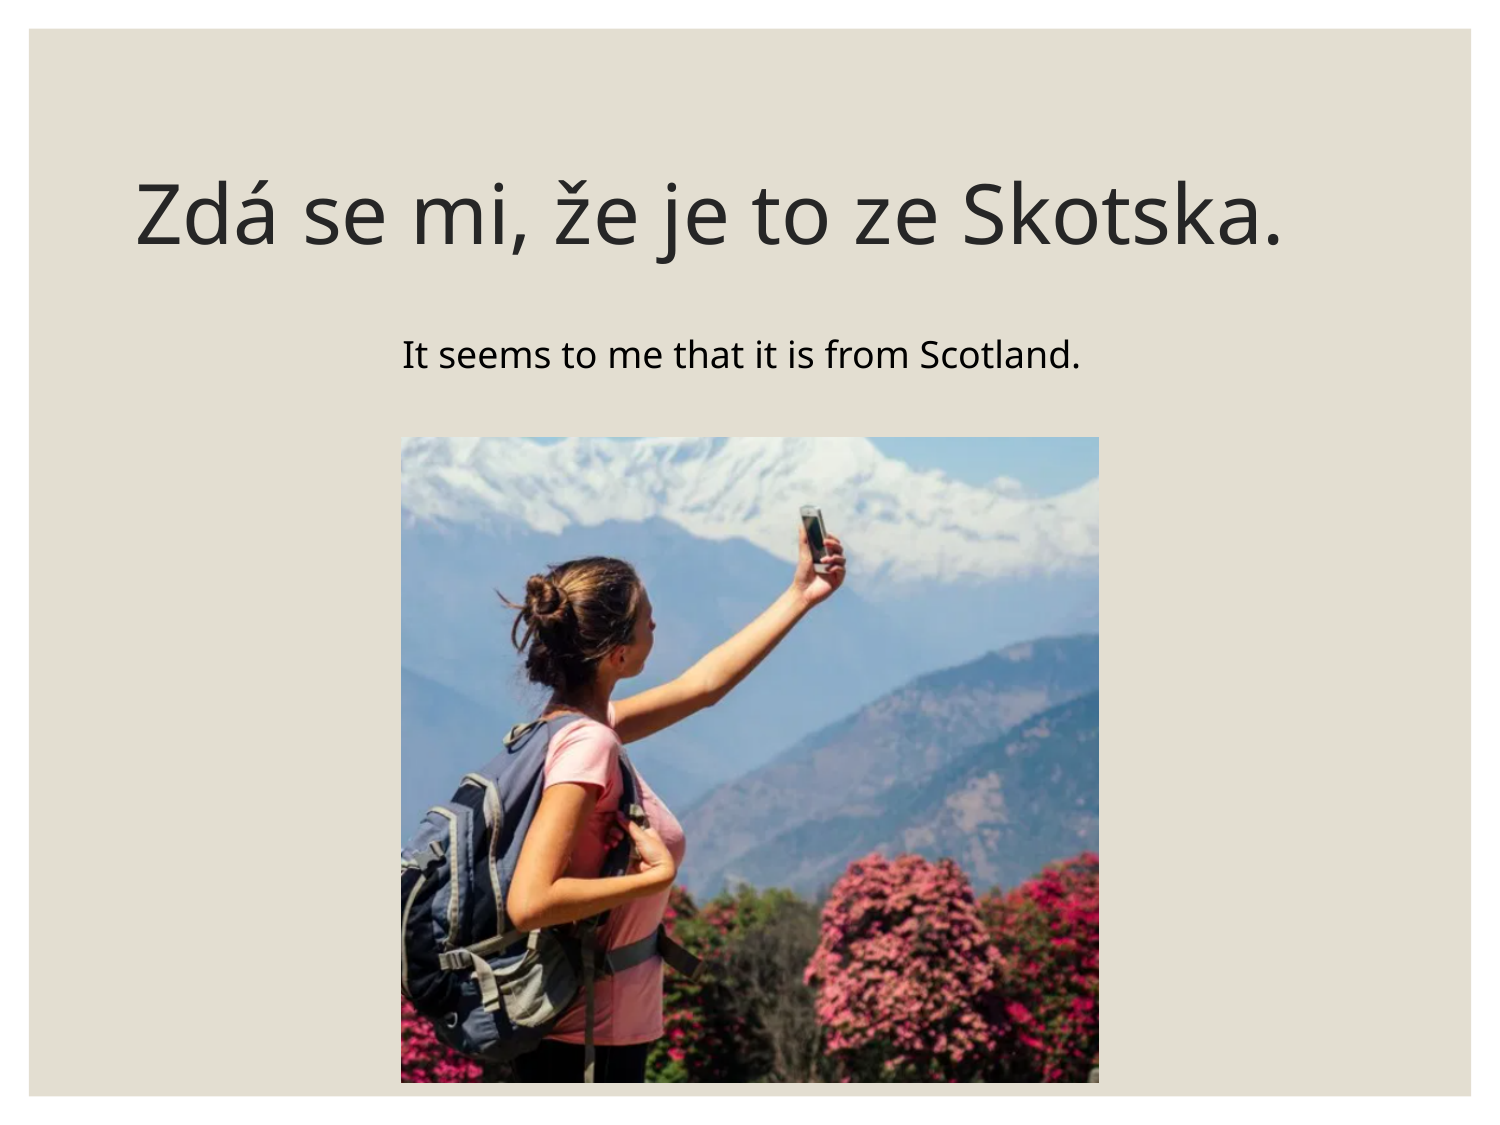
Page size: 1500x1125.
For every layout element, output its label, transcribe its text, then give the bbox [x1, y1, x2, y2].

title Zdá se mi, že je to ze Skotska. [120, 105, 1380, 331]
text_box It seems to me that it is from Scotland. [387, 323, 1463, 383]
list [401, 437, 1099, 1083]
